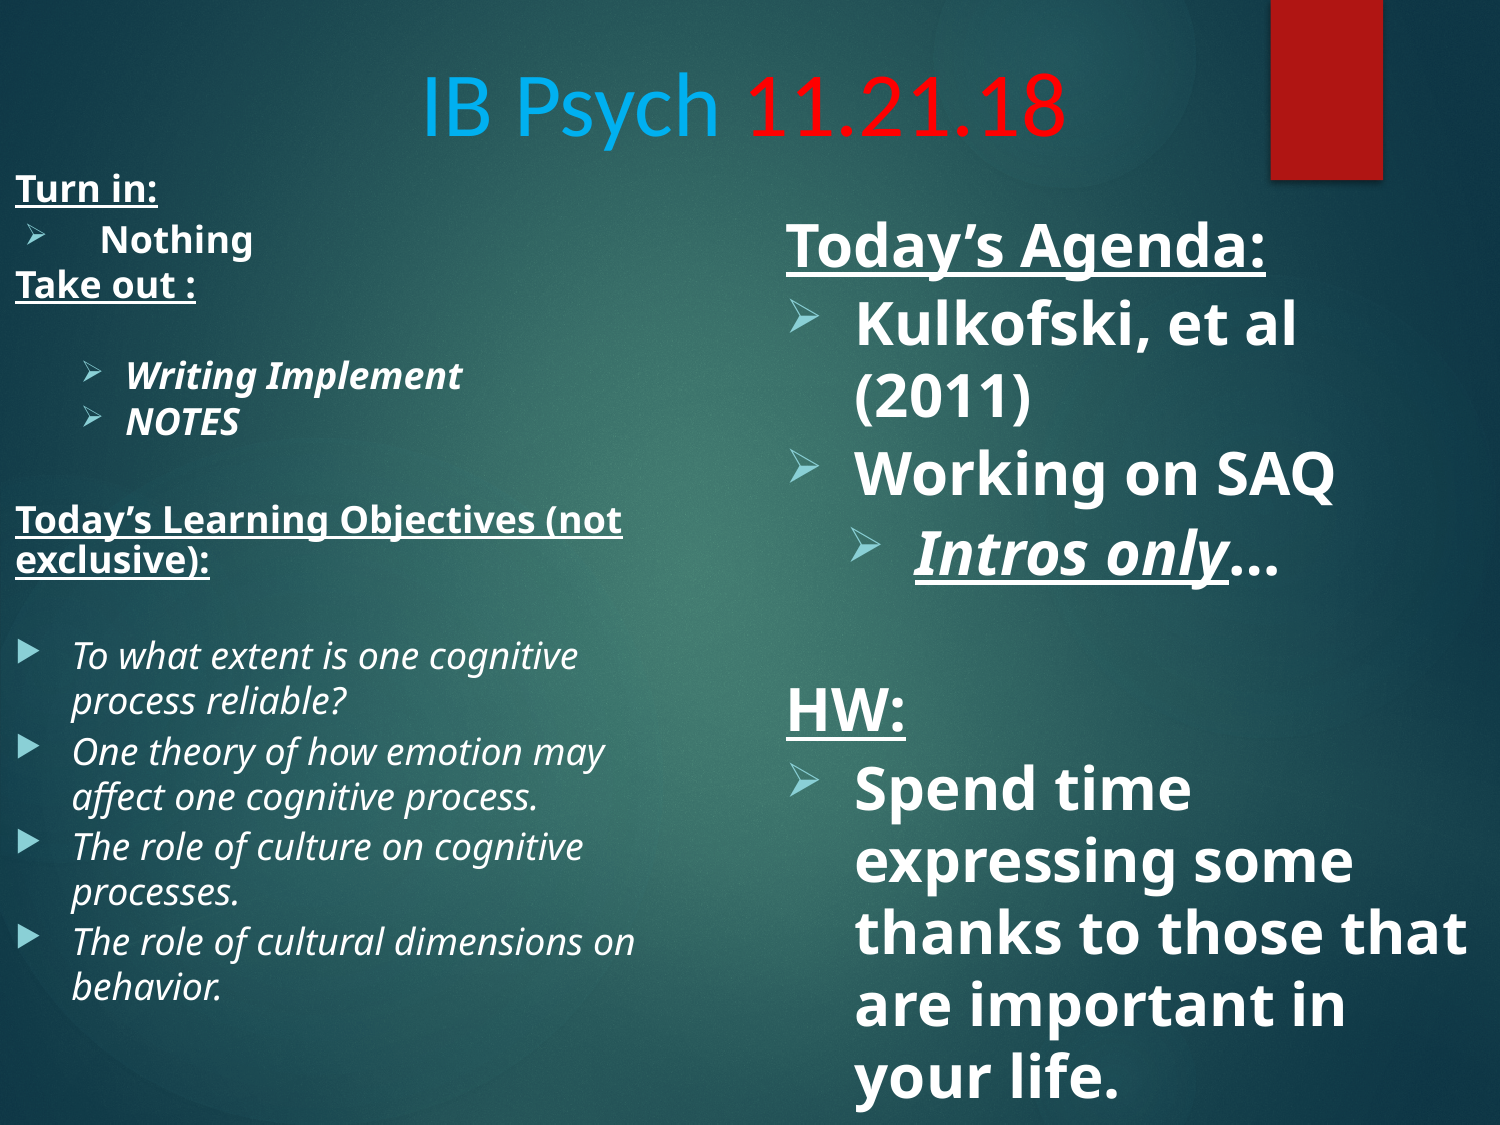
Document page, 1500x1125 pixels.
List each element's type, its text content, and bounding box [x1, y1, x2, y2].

list Turn in: Nothing Take out : Writing Implement NOTES Today’s Learning Objectives (not exclusive): To what extent is one cognitive process reliable? One theory of how emotion may affect one cognitive process. The role of culture on cognitive processes. The role of cultural dimensions on behavior. [0, 162, 713, 1038]
list Today’s Agenda: Kulkofski, et al (2011) Working on SAQ Intros only… HW: Spend time expressing some thanks to those that are important in your life. [761, 200, 1500, 1125]
title IB Psych 11.21.18 [0, 37, 1410, 213]
